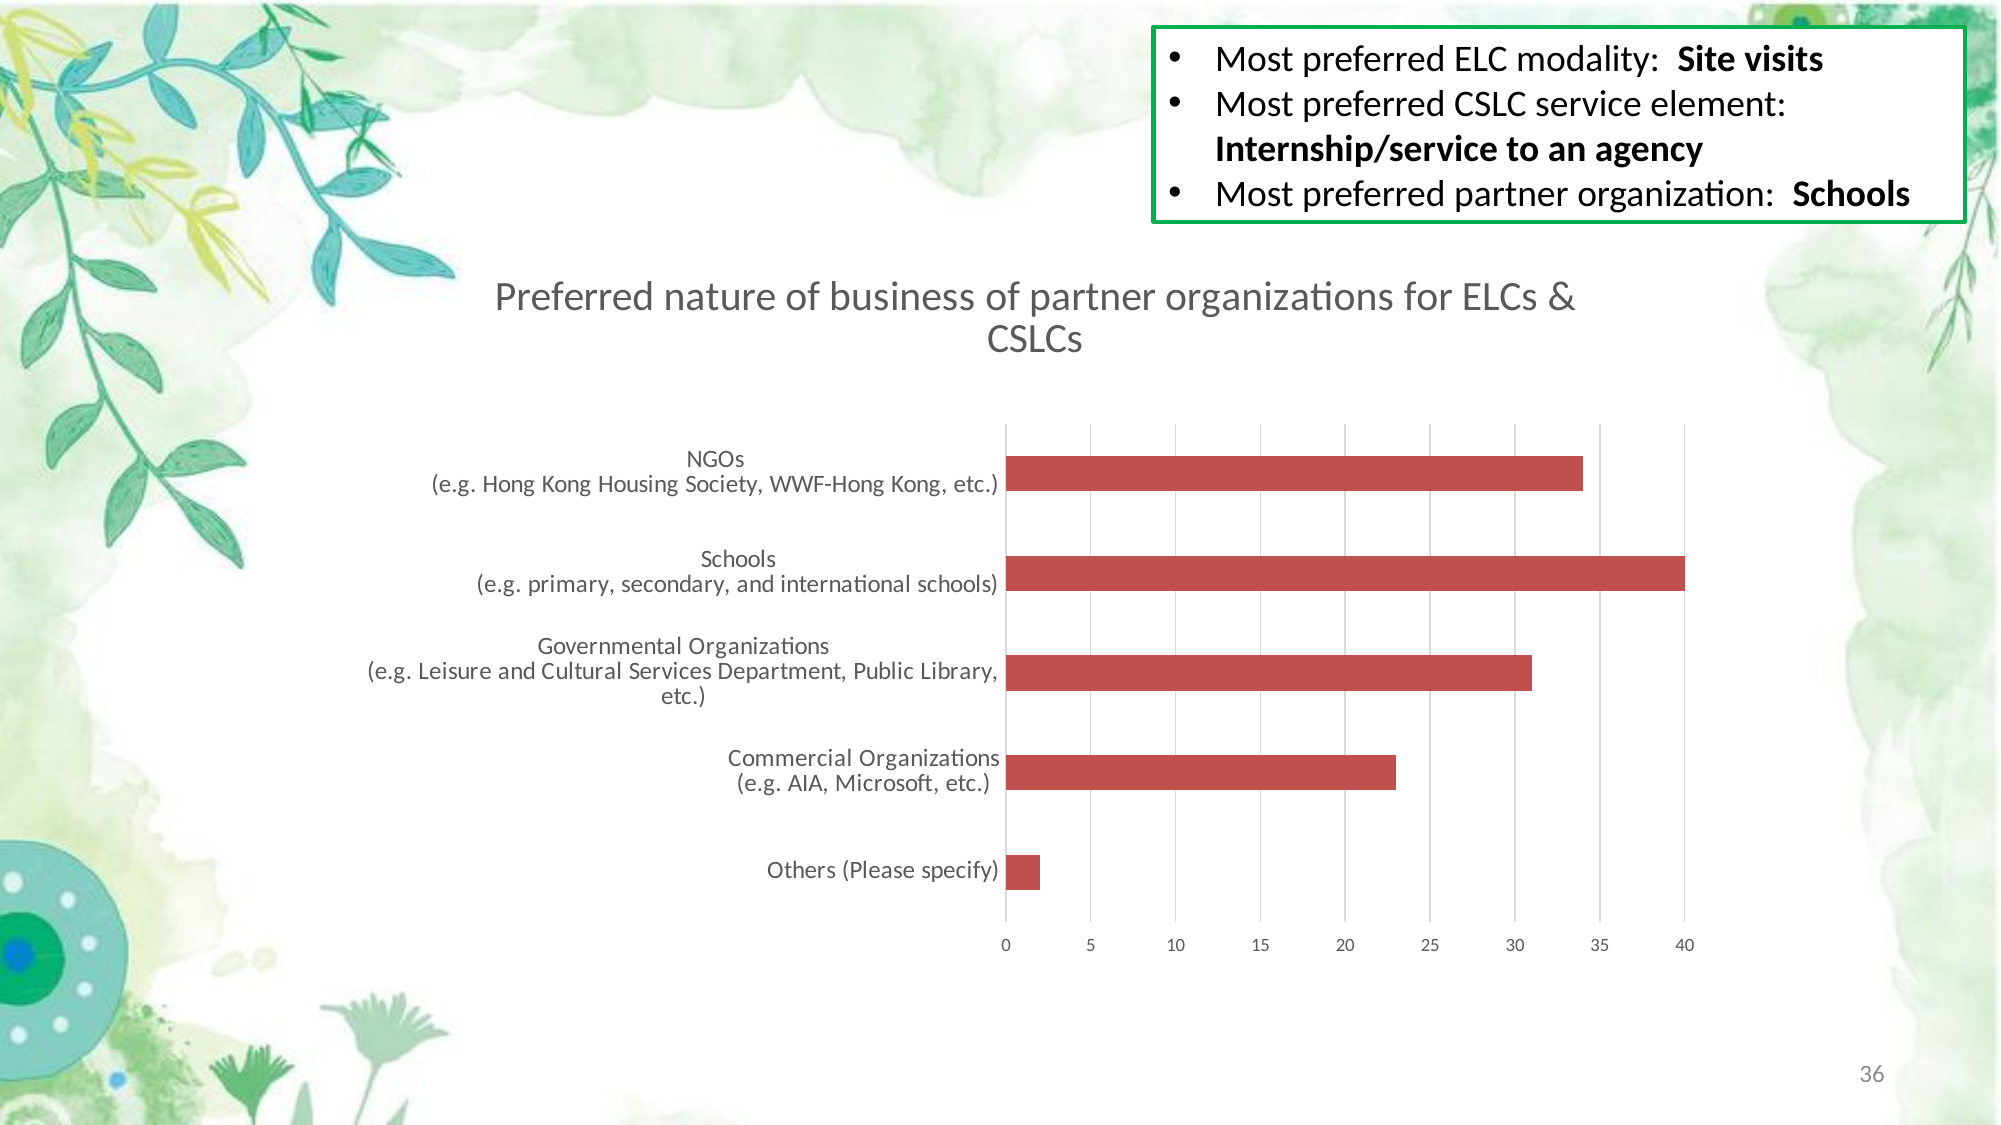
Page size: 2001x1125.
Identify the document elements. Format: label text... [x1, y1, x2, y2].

chart [326, 243, 1745, 1000]
text_box Most preferred ELC modality: Site visits Most preferred CSLC service element: Internship/service to an agency Most preferred partner organization: Schools [1151, 25, 1967, 224]
slide_number 36 [1433, 1042, 1900, 1103]
picture [0, 0, 2001, 1125]
